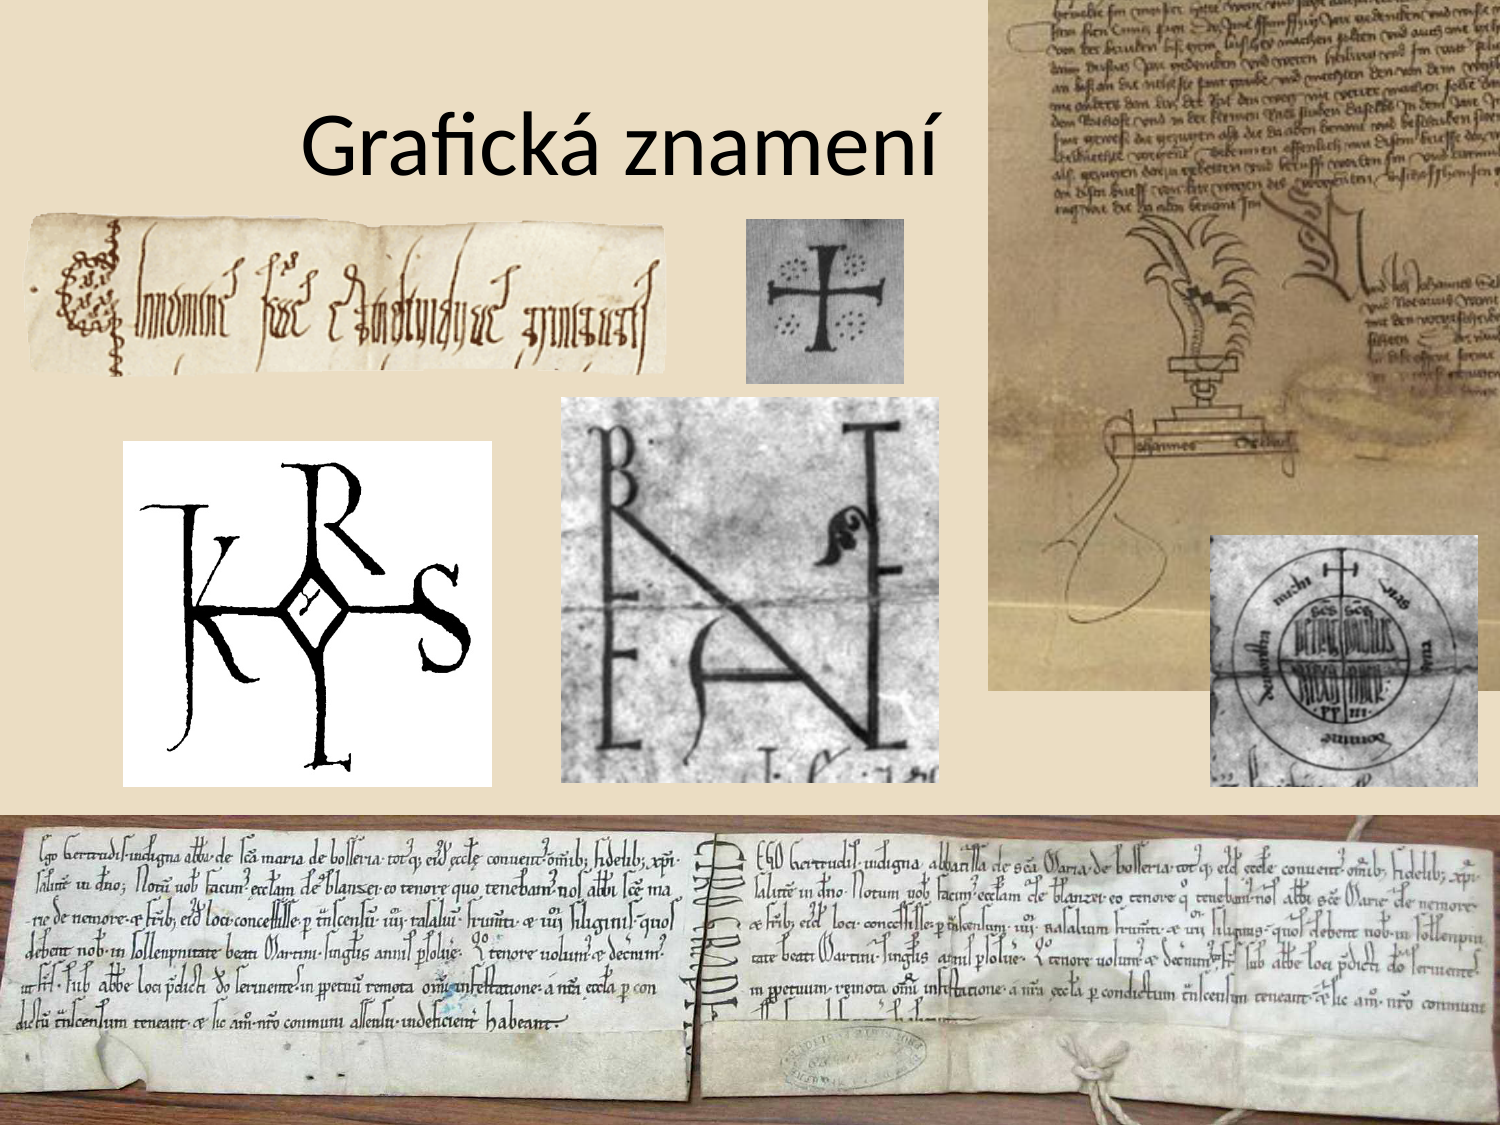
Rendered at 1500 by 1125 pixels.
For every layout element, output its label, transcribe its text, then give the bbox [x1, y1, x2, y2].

title Grafická znamení [75, 45, 983, 233]
picture [0, 815, 1500, 1125]
picture [123, 441, 492, 787]
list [17, 207, 675, 381]
picture [560, 397, 940, 783]
picture [988, 0, 1500, 787]
picture [746, 219, 904, 385]
